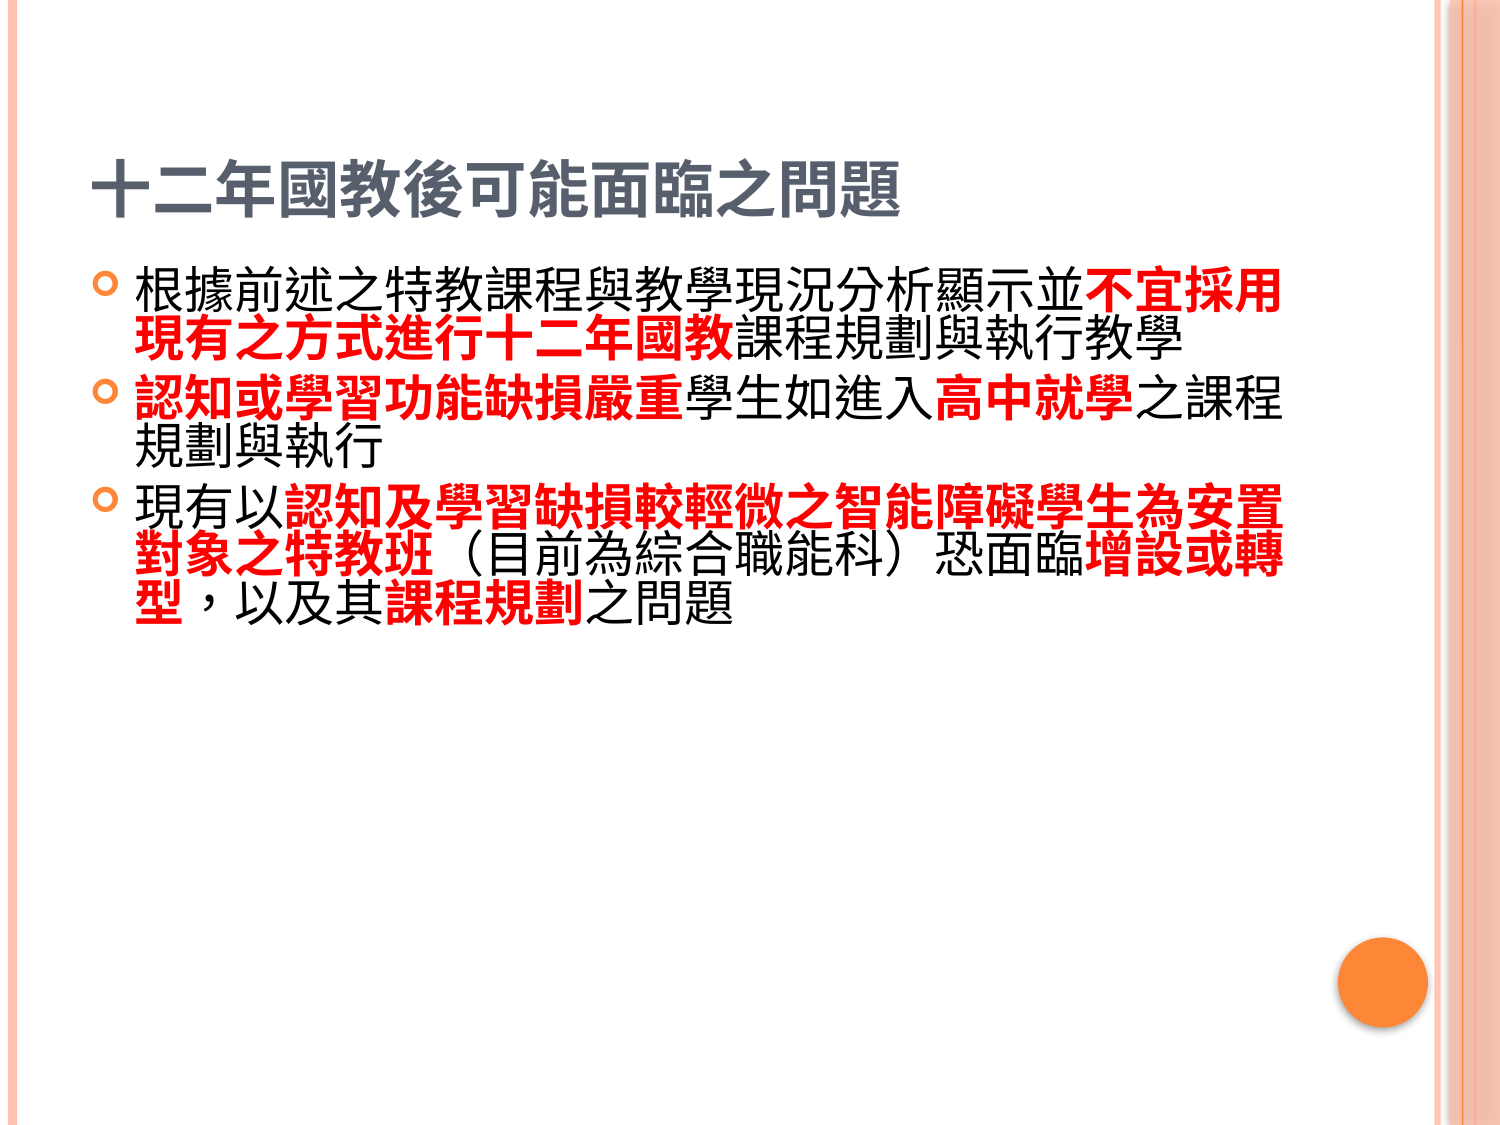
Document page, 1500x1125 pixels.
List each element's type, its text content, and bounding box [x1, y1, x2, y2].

list 根據前述之特教課程與教學現況分析顯示並不宜採用現有之方式進行十二年國教課程規劃與執行教學 認知或學習功能缺損嚴重學生如進入高中就學之課程規劃與執行 現有以認知及學習缺損較輕微之智能障礙學生為安置對象之特教班（目前為綜合職能科）恐面臨增設或轉型，以及其課程規劃之問題 [75, 262, 1300, 1062]
title 十二年國教後可能面臨之問題 [75, 45, 1300, 233]
